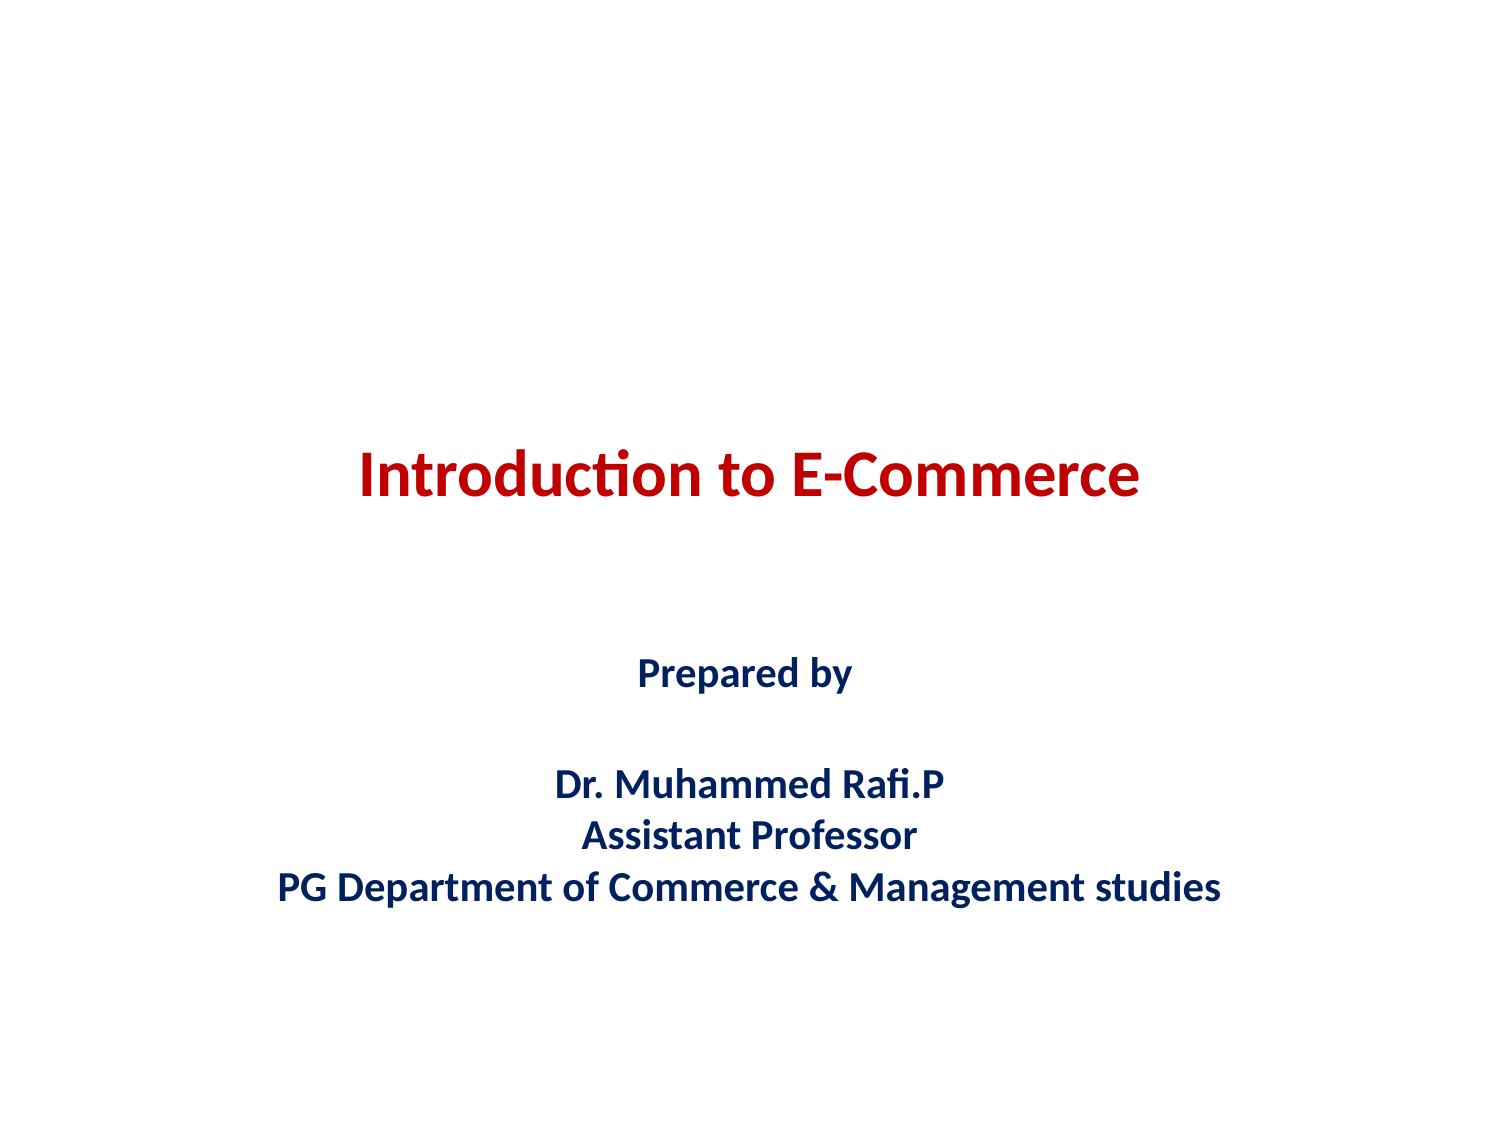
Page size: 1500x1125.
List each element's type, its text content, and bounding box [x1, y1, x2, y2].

subtitle Prepared by Dr. Muhammed Rafi.P Assistant Professor PG Department of Commerce & Management studies [225, 637, 1275, 925]
title Introduction to E-Commerce [112, 349, 1388, 591]
